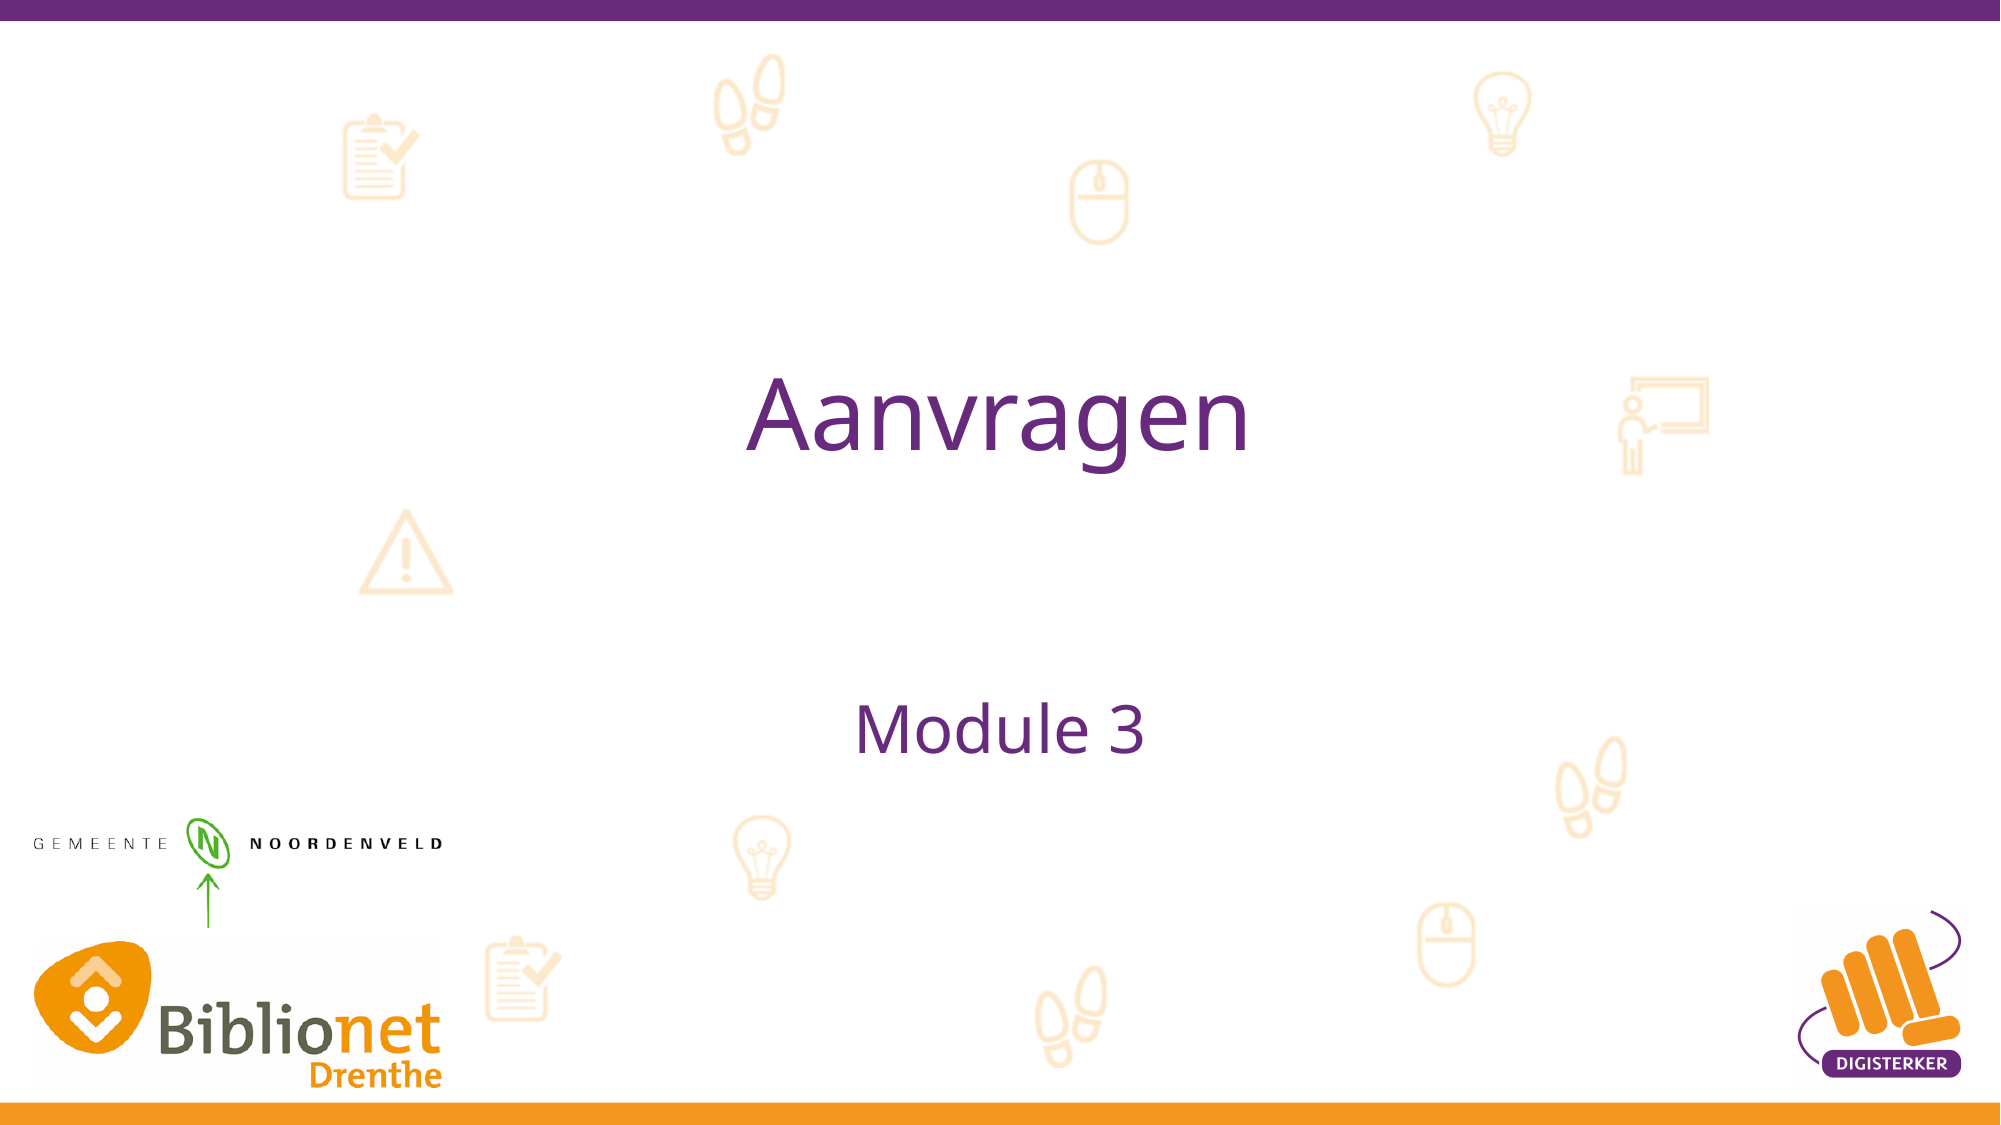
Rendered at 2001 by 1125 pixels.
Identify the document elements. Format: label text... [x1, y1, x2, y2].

picture [1791, 906, 1967, 1083]
subtitle Module 3 [249, 590, 1750, 863]
picture [30, 809, 446, 1095]
title Aanvragen [249, 184, 1750, 576]
